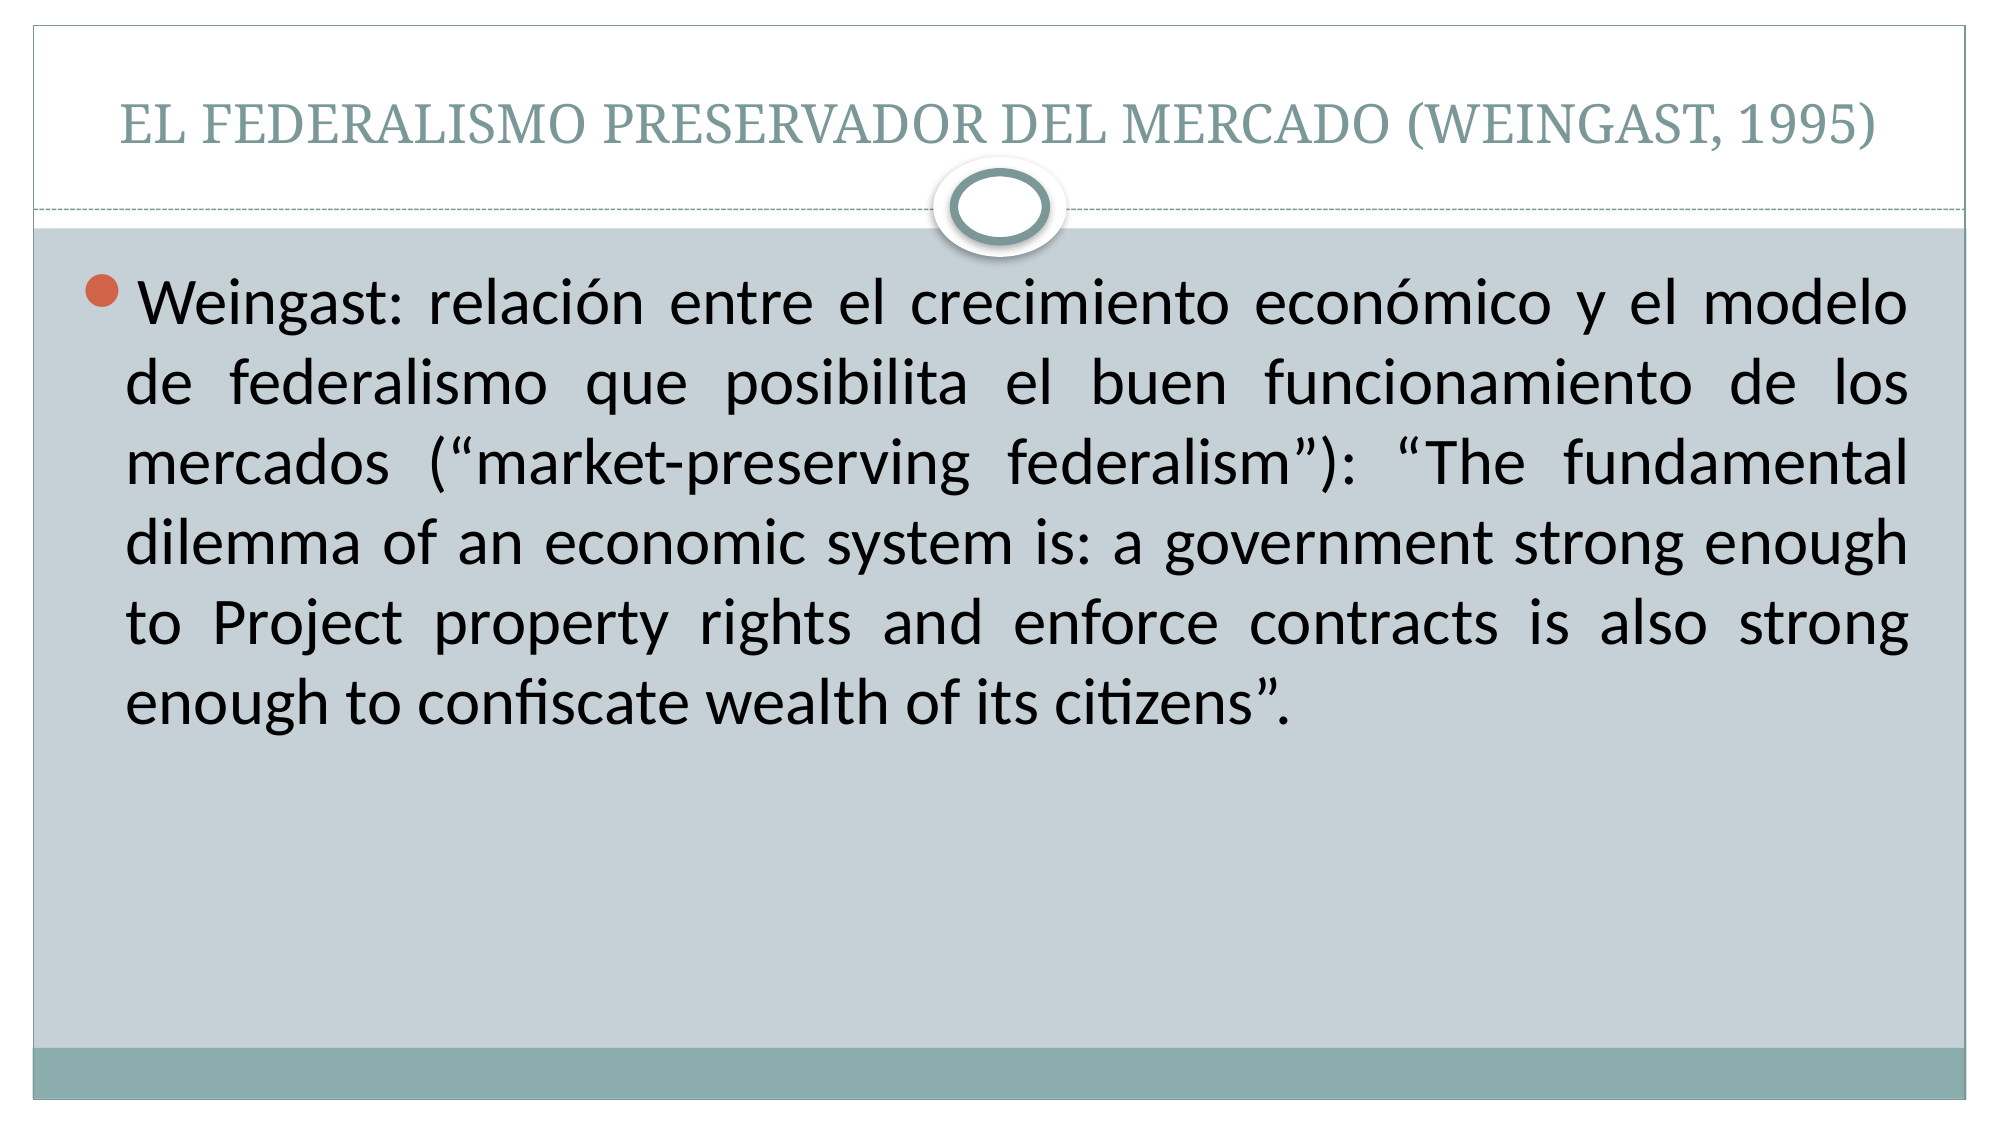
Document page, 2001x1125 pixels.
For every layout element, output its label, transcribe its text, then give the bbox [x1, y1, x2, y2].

list Weingast: relación entre el crecimiento económico y el modelo de federalismo que posibilita el buen funcionamiento de los mercados (“market-preserving federalism”): “The fundamental dilemma of an economic system is: a government strong enough to Project property rights and enforce contracts is also strong enough to confiscate wealth of its citizens”. [66, 250, 1926, 1001]
title EL FEDERALISMO PRESERVADOR DEL MERCADO (WEINGAST, 1995) [66, 37, 1933, 162]
